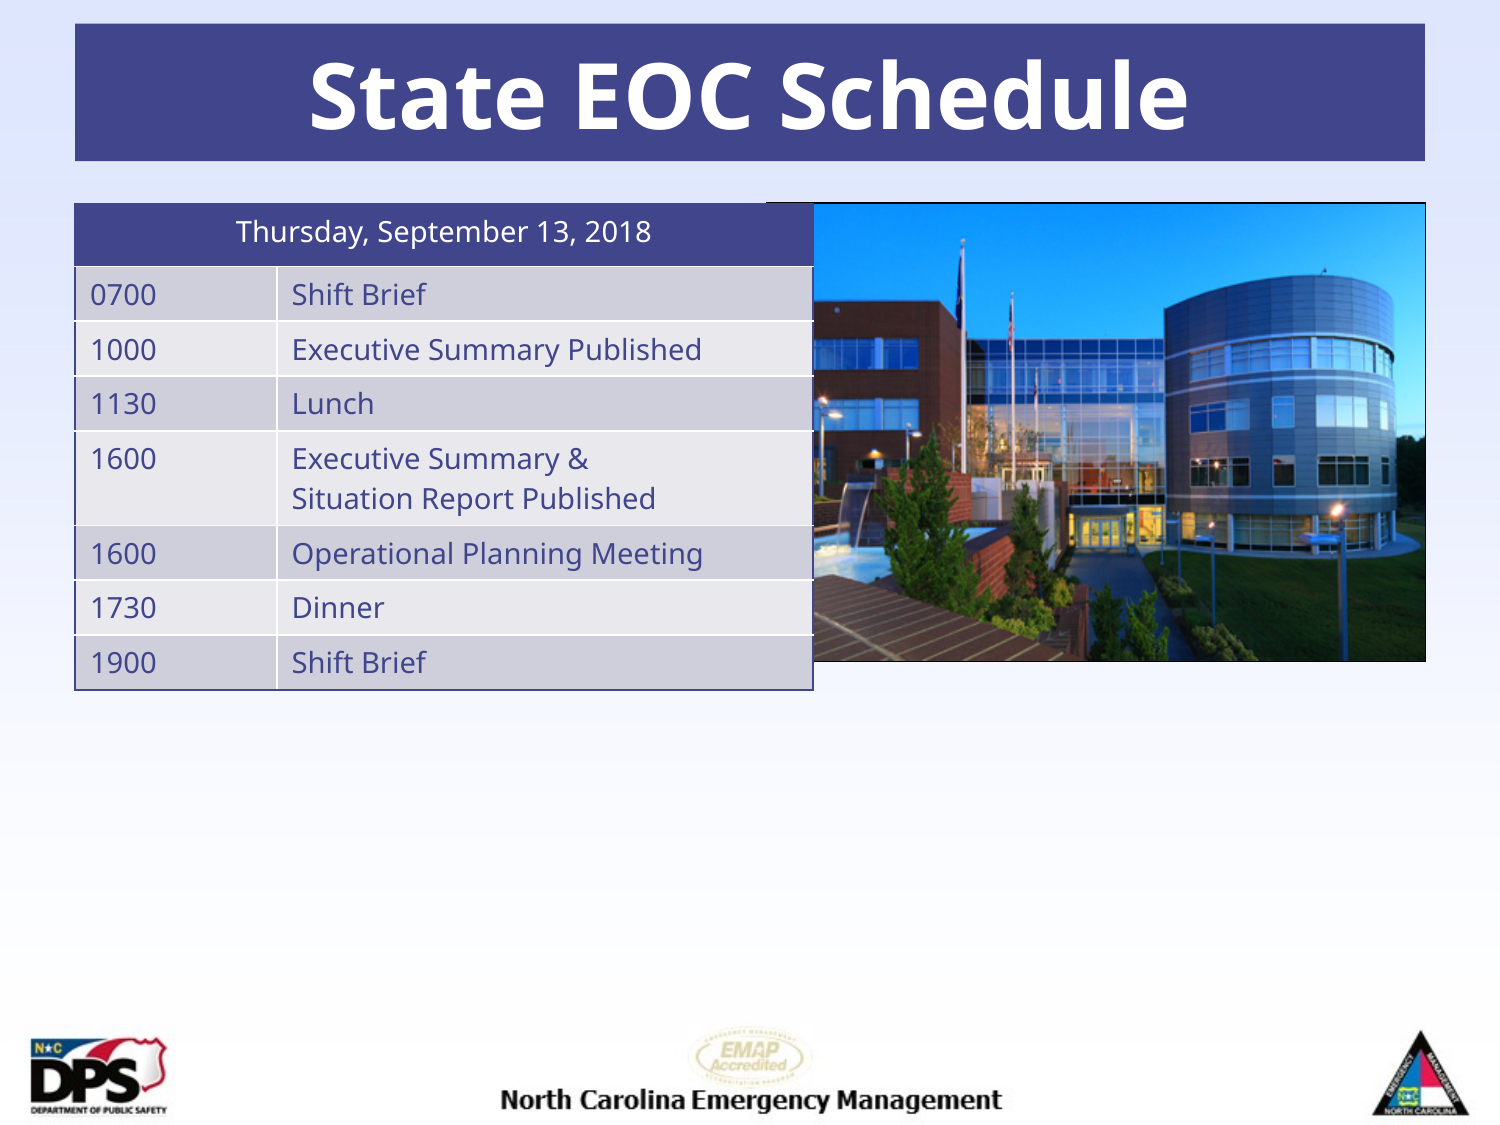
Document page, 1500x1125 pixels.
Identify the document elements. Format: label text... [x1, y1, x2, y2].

table_cell 0700 [76, 267, 276, 320]
table_cell Executive Summary & Situation Report Published [278, 432, 761, 525]
table_cell 1600 [76, 432, 276, 525]
table_cell 1000 [76, 322, 276, 375]
table_cell Shift Brief [278, 636, 812, 689]
table_cell Lunch [278, 377, 761, 430]
table_cell Dinner [278, 581, 761, 634]
picture [0, 0, 1500, 1125]
table_cell Operational Planning Meeting [278, 526, 761, 579]
table_cell 1600 [76, 526, 276, 579]
table_cell 1900 [76, 636, 276, 689]
table_cell Executive Summary Published [278, 322, 761, 375]
table_header Thursday, September 13, 2018 [76, 205, 763, 266]
table_cell Shift Brief [278, 267, 761, 320]
title State EOC Schedule [74, 23, 1426, 162]
table_cell 1130 [76, 377, 276, 430]
table_cell 1730 [76, 581, 276, 634]
